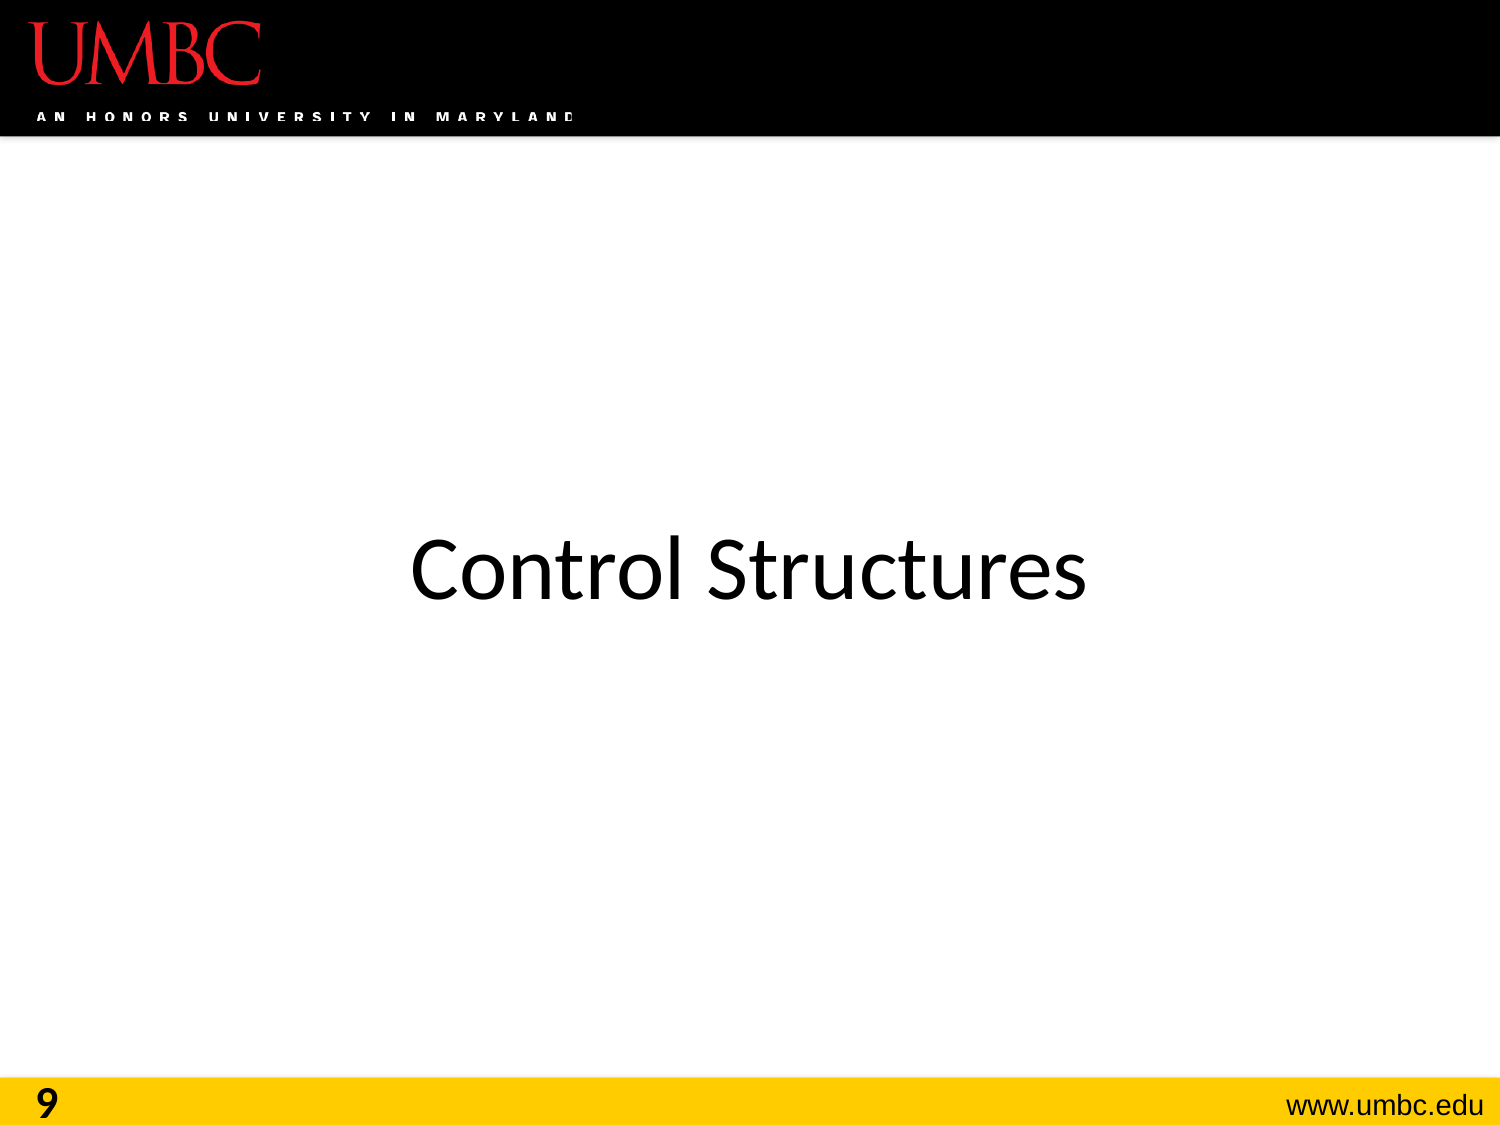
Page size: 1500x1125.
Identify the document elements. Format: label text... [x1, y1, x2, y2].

title Control Structures [112, 441, 1388, 683]
slide_number 9 [0, 1065, 94, 1125]
